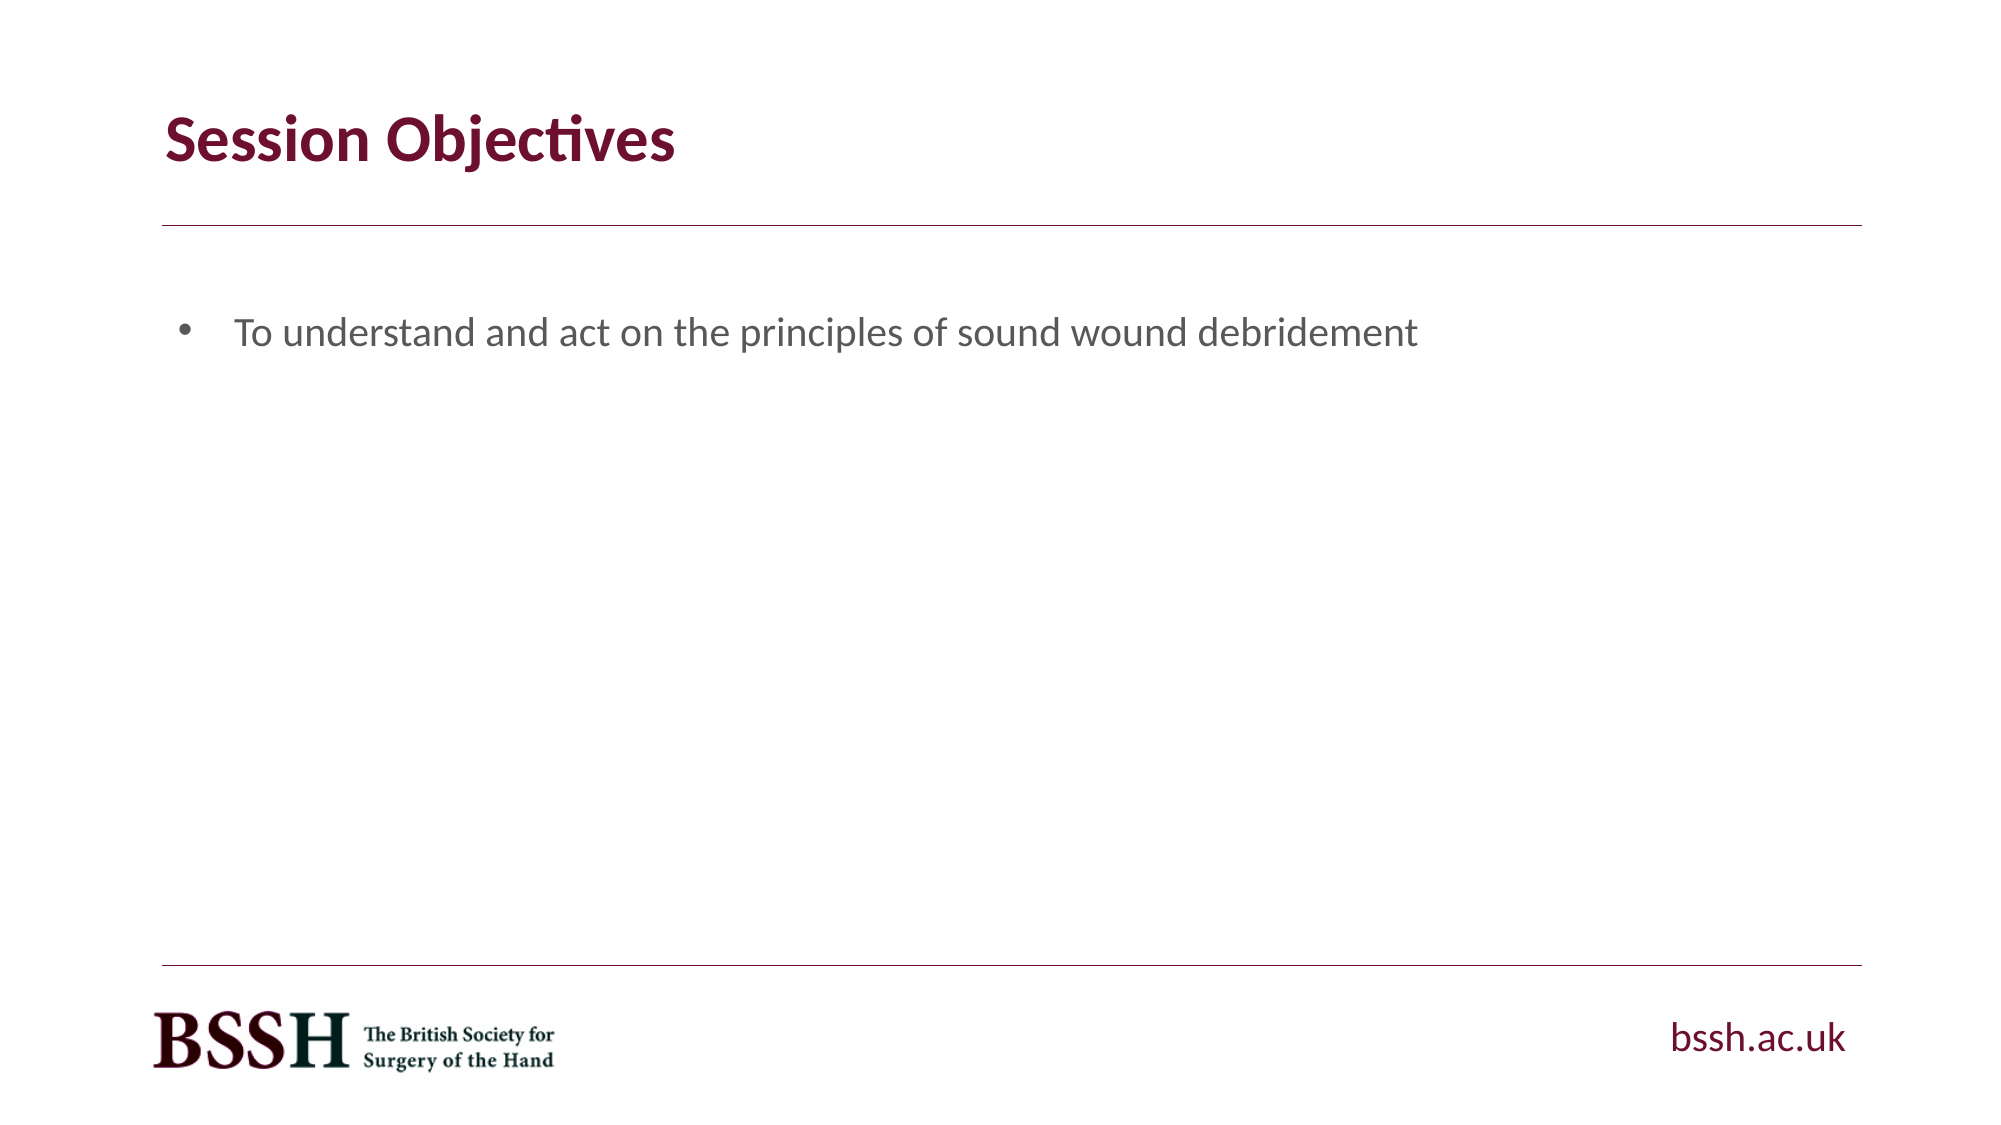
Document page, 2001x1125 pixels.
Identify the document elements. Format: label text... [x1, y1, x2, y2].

text_box Session Objectives [157, 86, 1622, 182]
picture [149, 1003, 564, 1083]
text_box bssh.ac.uk [1577, 1002, 1854, 1068]
text_box To understand and act on the principles of sound wound debridement [170, 297, 1430, 363]
